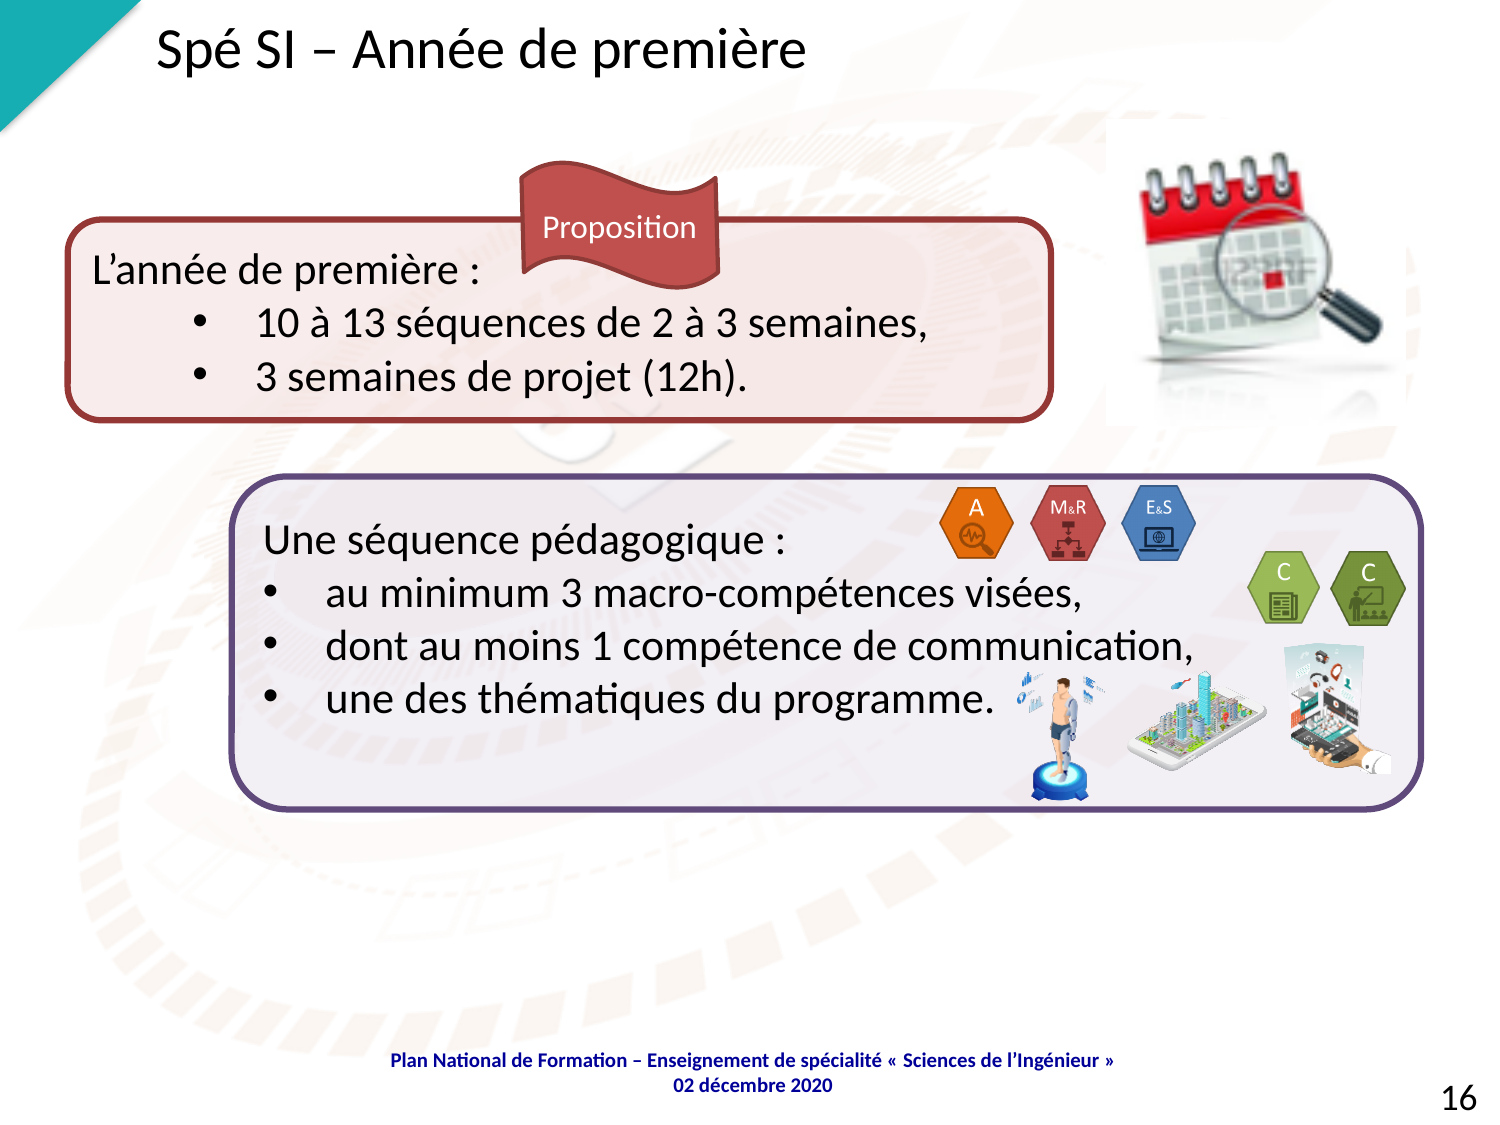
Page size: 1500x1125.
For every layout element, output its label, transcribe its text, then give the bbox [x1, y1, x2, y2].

picture [1246, 546, 1320, 627]
text_box Une séquence pédagogique : au minimum 3 macro-compétences visées, dont au moins 1 compétence de communication, une des thématiques du programme. [231, 476, 1422, 810]
text_box Proposition [519, 160, 721, 290]
picture [1017, 672, 1105, 801]
picture [1106, 119, 1406, 426]
picture [1030, 485, 1106, 561]
text_box 16 [1424, 1065, 1500, 1125]
picture [1127, 668, 1267, 772]
picture [1121, 485, 1197, 561]
text_box L’année de première : 10 à 13 séquences de 2 à 3 semaines, 3 semaines de projet (12h). [67, 219, 1051, 421]
picture [1284, 643, 1391, 774]
picture [938, 483, 1014, 559]
title Spé SI – Année de première [139, 0, 837, 91]
picture [1330, 546, 1406, 627]
